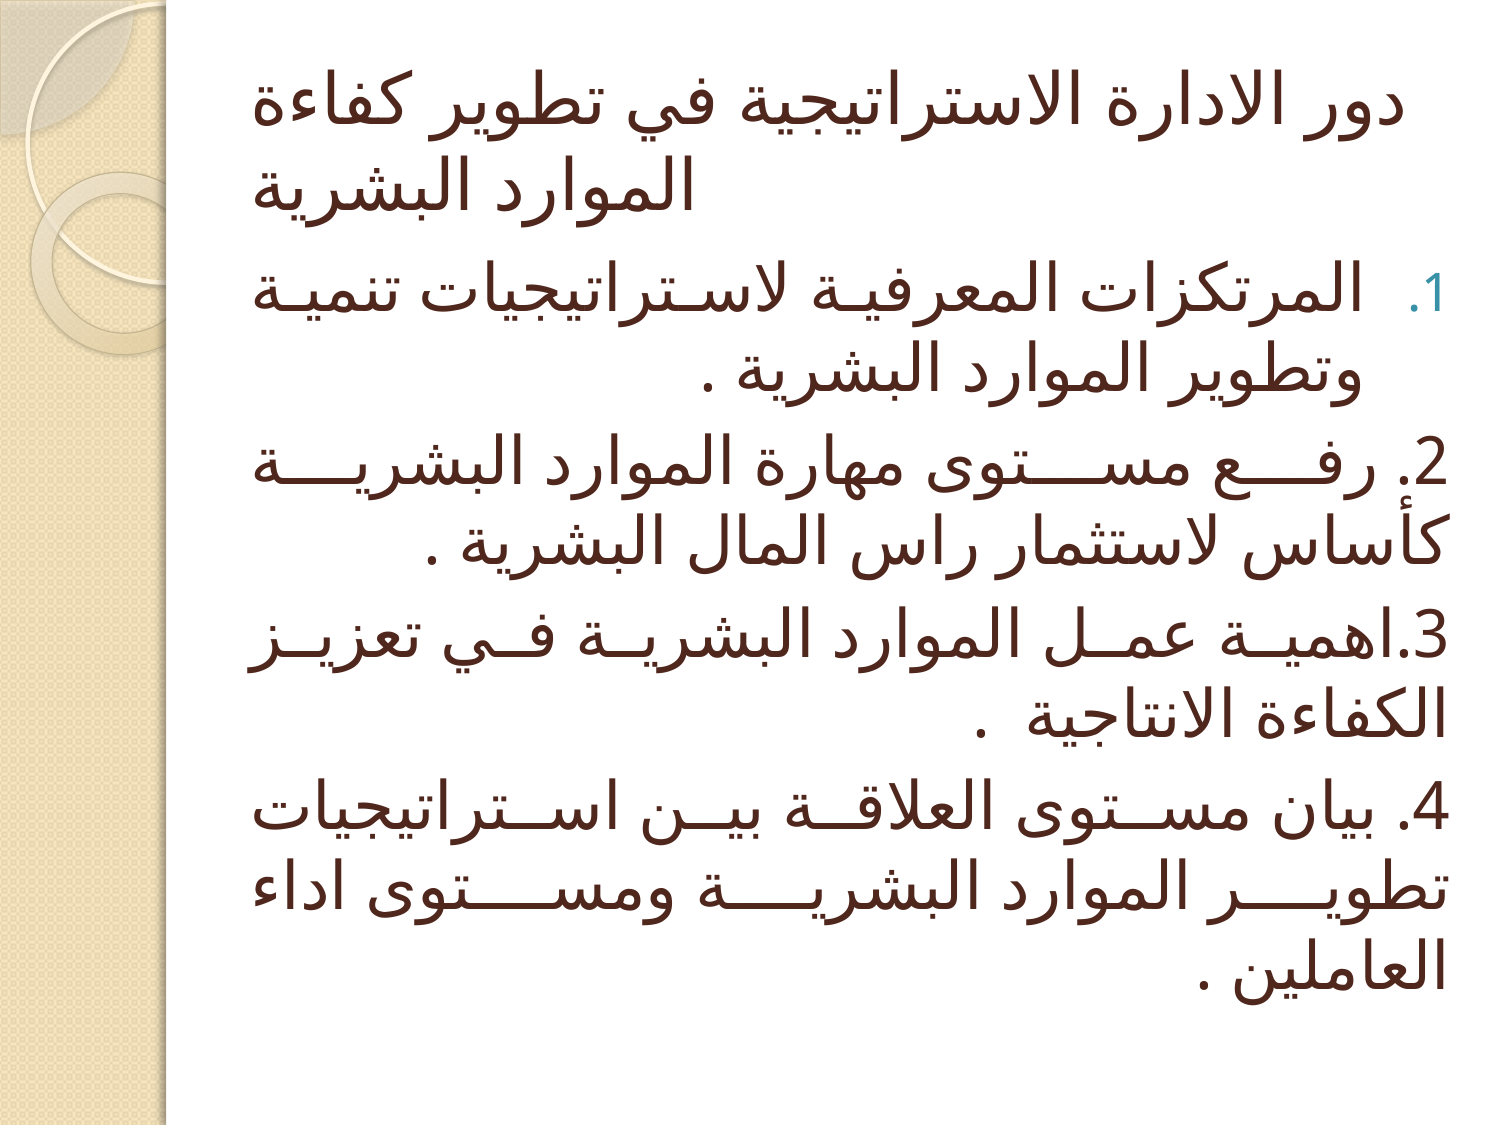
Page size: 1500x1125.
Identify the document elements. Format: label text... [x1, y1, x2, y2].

list المرتكزات المعرفية لاستراتيجيات تنمية وتطوير الموارد البشرية . 2. رفع مستوى مهارة الموارد البشرية كأساس لاستثمار راس المال البشرية . 3.اهمية عمل الموارد البشرية في تعزيز الكفاءة الانتاجية . 4. بيان مستوى العلاقة بين استراتيجيات تطوير الموارد البشرية ومستوى اداء العاملين . [235, 237, 1466, 1025]
title دور الادارة الاستراتيجية في تطوير كفاءة الموارد البشرية [235, 45, 1466, 233]
